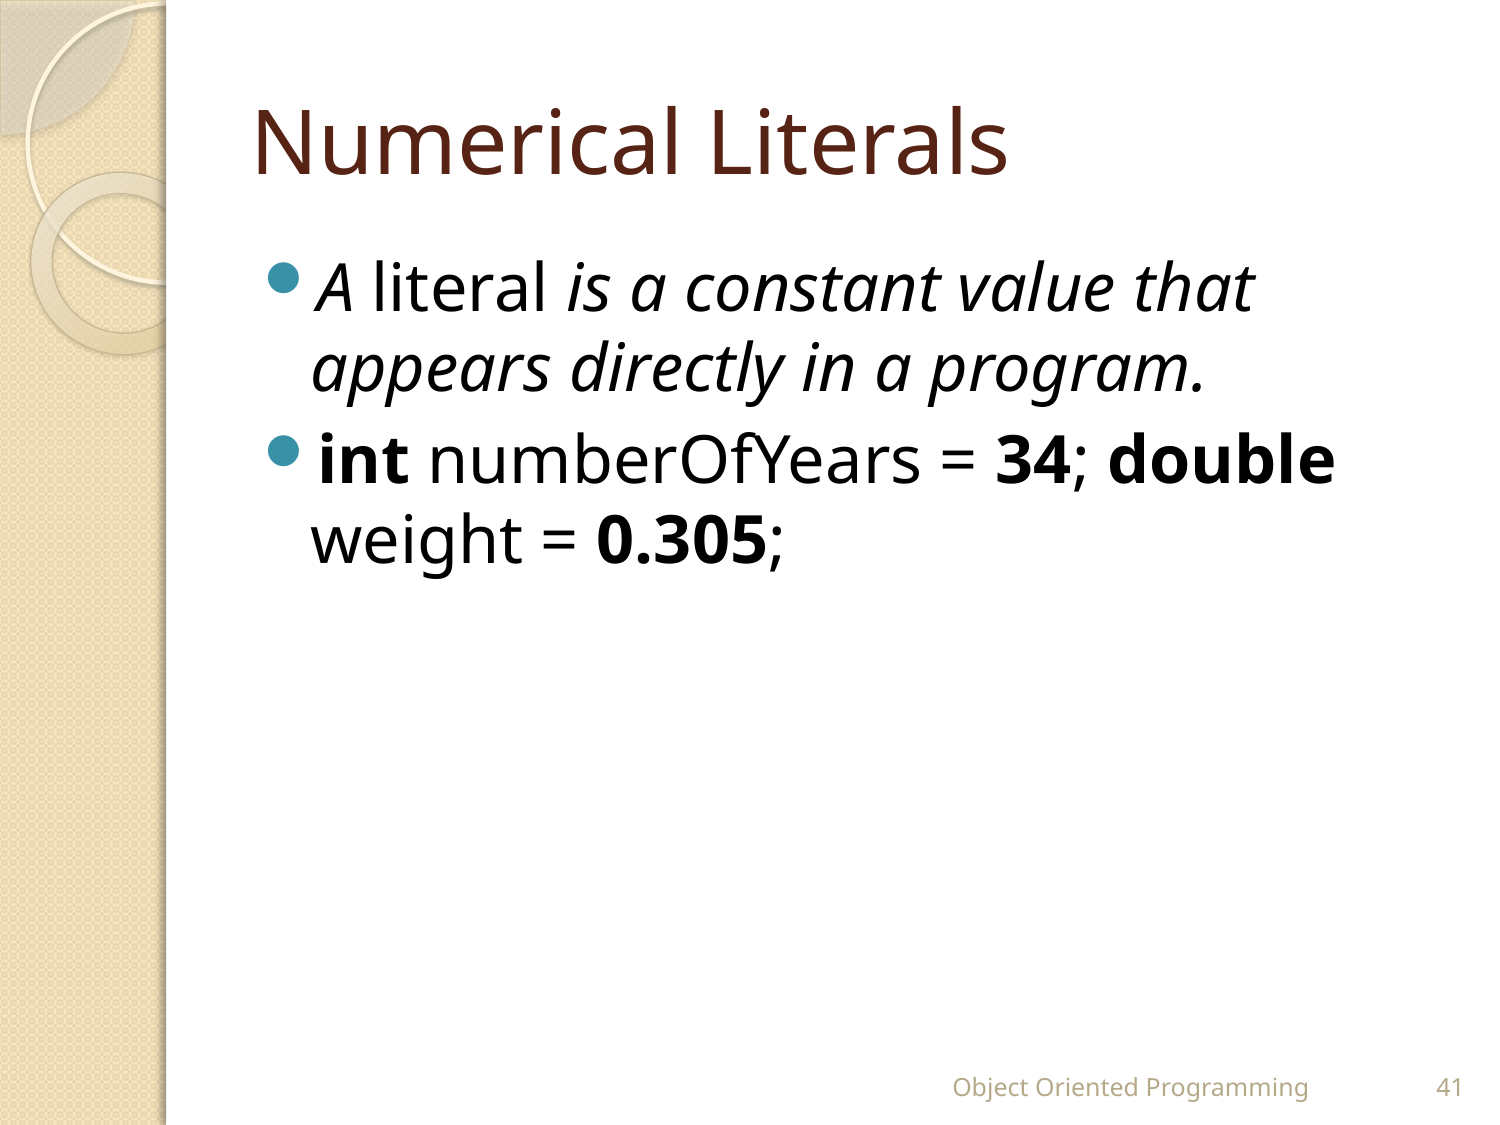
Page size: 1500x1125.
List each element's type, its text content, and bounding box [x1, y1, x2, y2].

title Numerical Literals [235, 45, 1466, 233]
list A literal is a constant value that appears directly in a program. int numberOfYears = 34; double weight = 0.305; [235, 237, 1466, 1025]
footer Object Oriented Programming [937, 1034, 1413, 1113]
slide_number 41 [1413, 1034, 1488, 1113]
